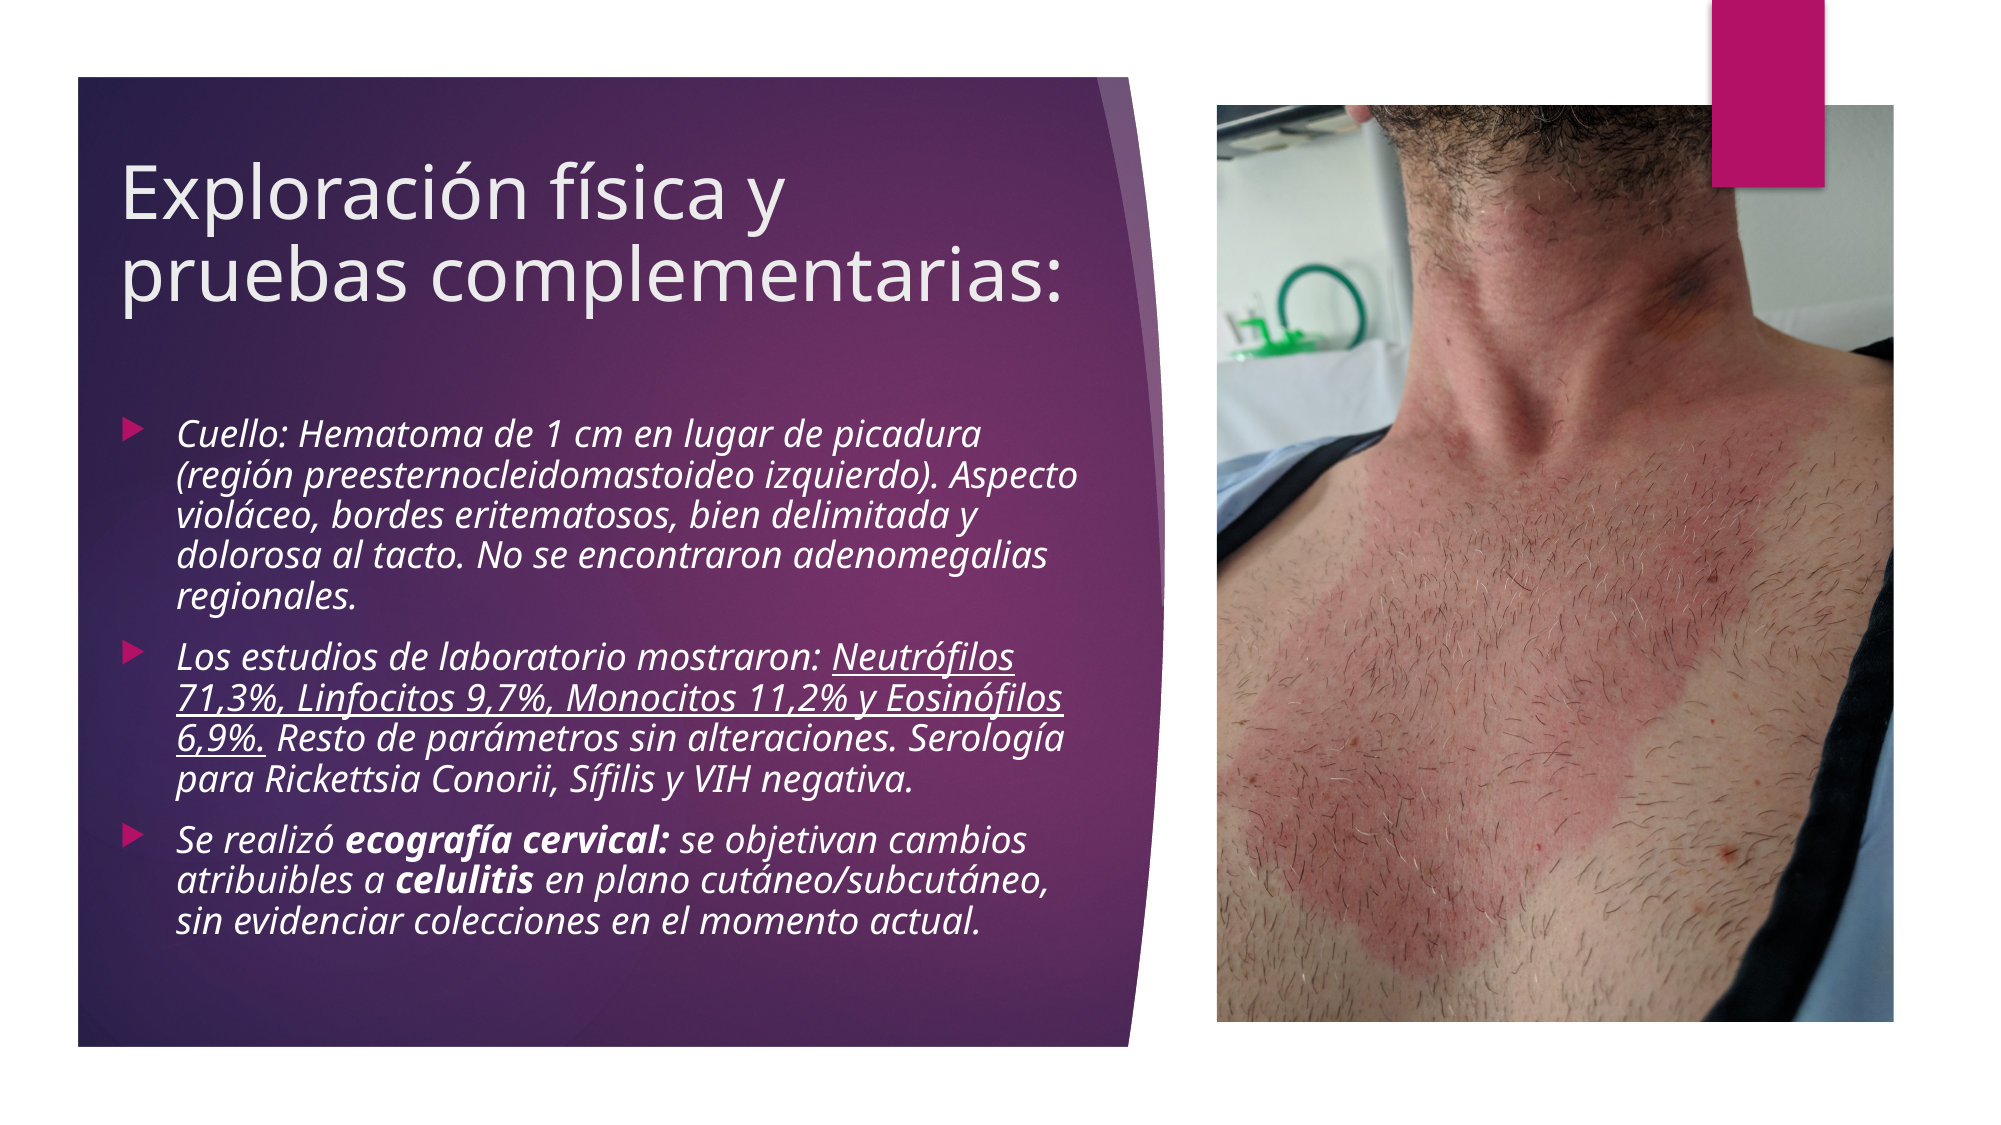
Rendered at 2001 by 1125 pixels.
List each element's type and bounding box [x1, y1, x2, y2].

text_box [0, 0, 2000, 1125]
picture [1216, 105, 1894, 1023]
